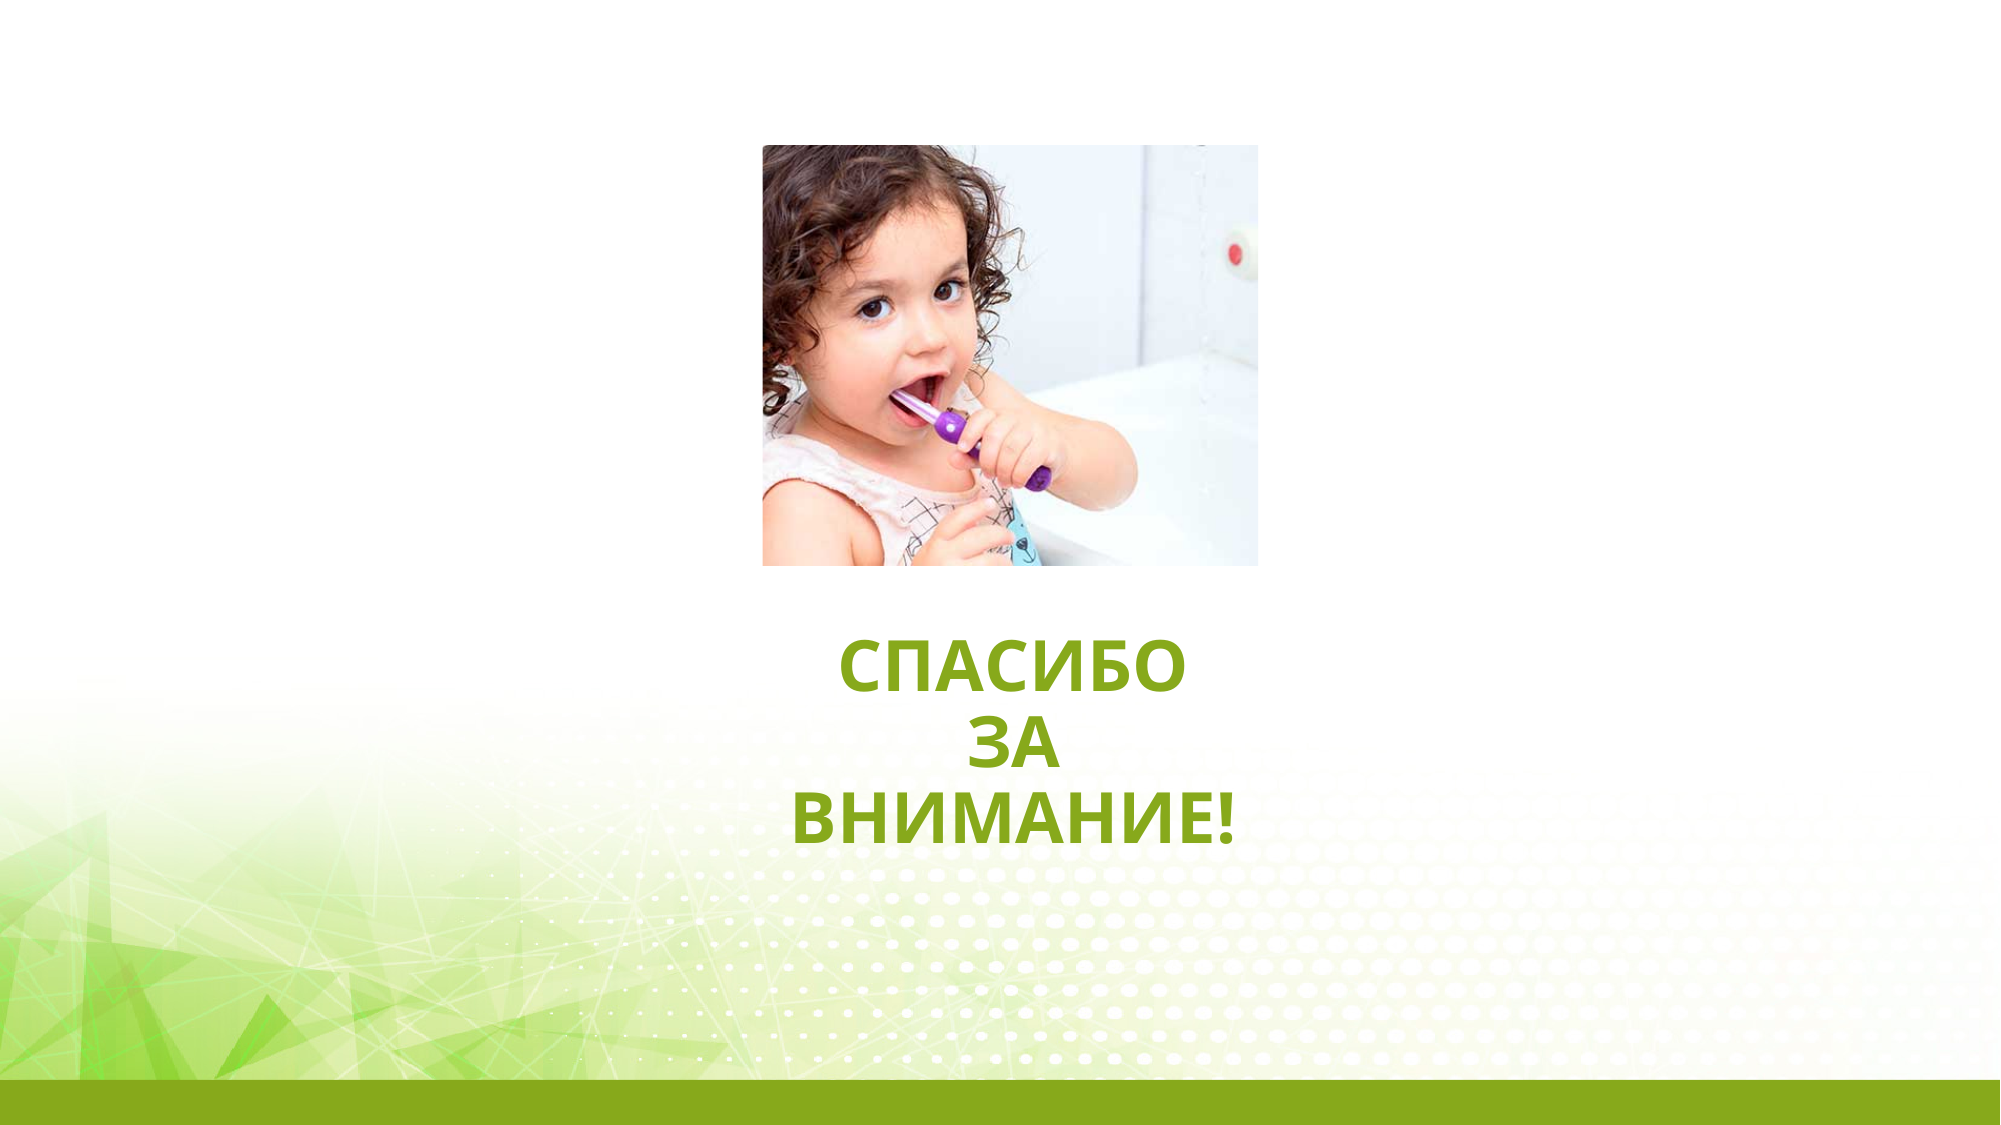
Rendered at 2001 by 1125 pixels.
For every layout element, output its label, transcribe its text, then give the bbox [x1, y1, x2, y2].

title СПАСИБО ЗА ВНИМАНИЕ! [756, 394, 1270, 867]
picture [0, 0, 2001, 1125]
